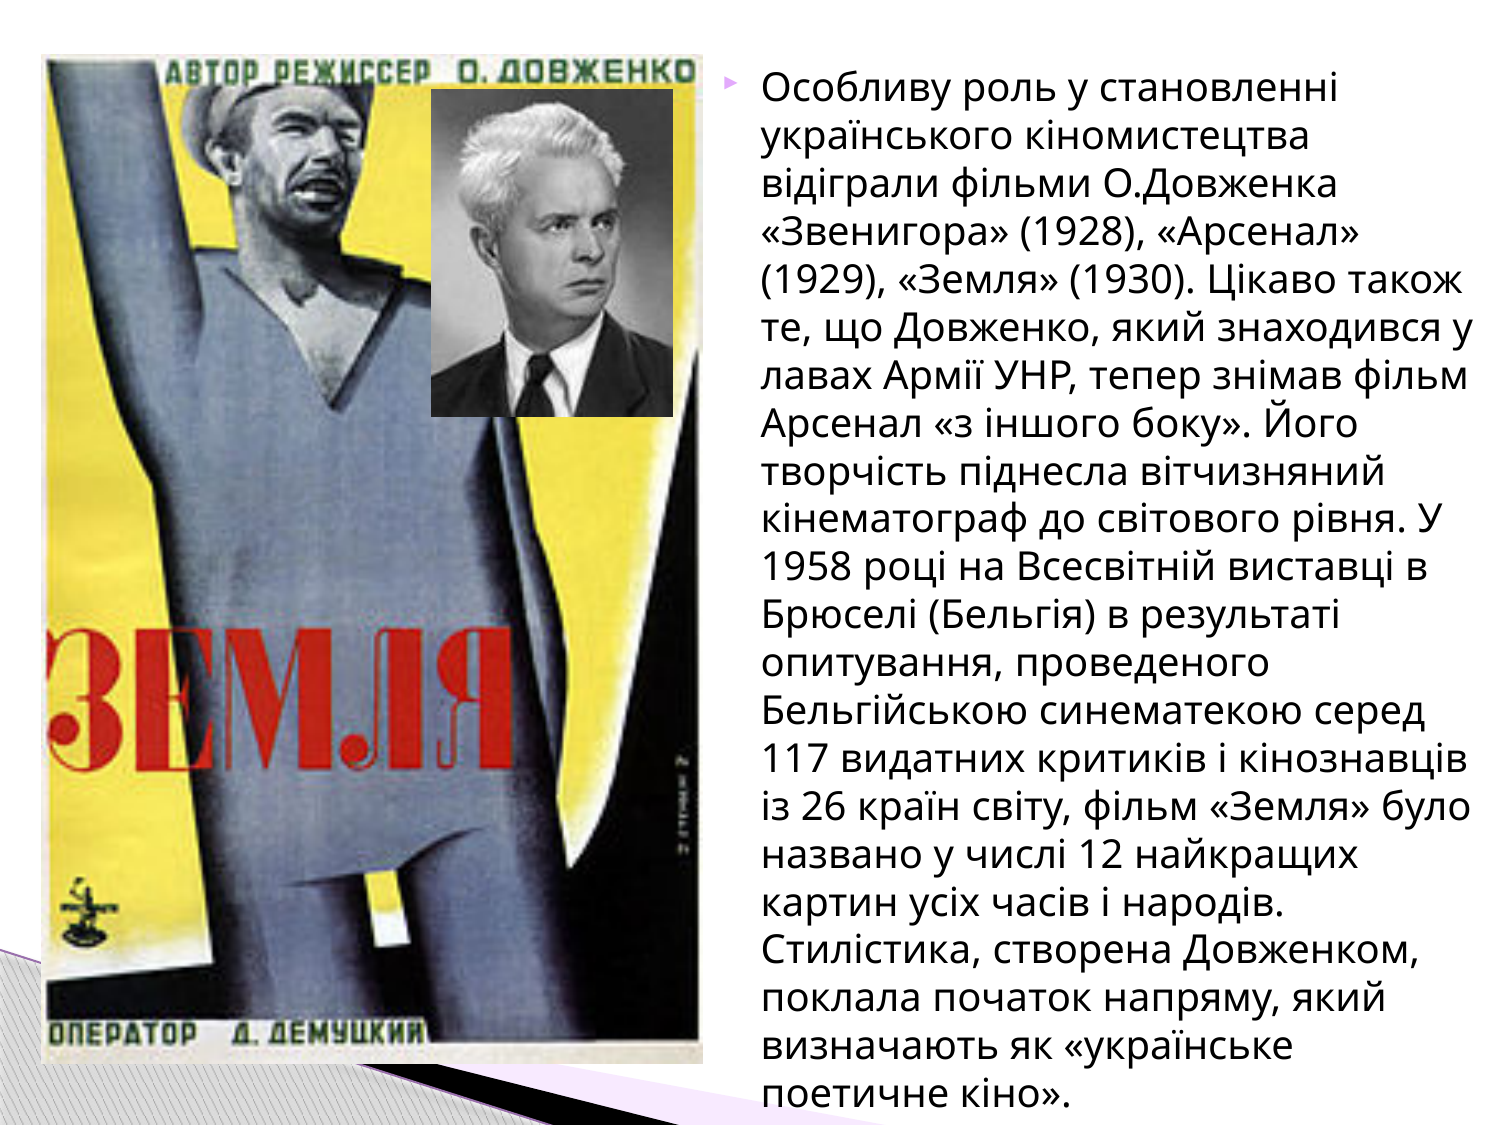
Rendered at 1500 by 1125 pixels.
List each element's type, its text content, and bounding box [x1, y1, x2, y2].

picture [41, 54, 703, 1064]
list Особливу роль у становленні українського кіномистецтва відіграли фільми О.Довженка «Звенигора» (1928), «Арсенал» (1929), «Земля» (1930). Цікаво також те, що Довженко, який знаходився у лавах Армії УНР, тепер знімав фільм Арсенал «з іншого боку». Його творчість піднесла вітчизняний кінематограф до світового рівня. У 1958 році на Всесвітній виставці в Брюселі (Бельгія) в результаті опитування, проведеного Бельгійською синематекою серед 117 видатних критиків і кінознавців із 26 країн світу, фільм «Земля» було названо у числі 12 найкращих картин усіх часів і народів. Стилістика, створена Довженком, поклала початок напряму, який визначають як «українське поетичне кіно». [690, 54, 1500, 1125]
